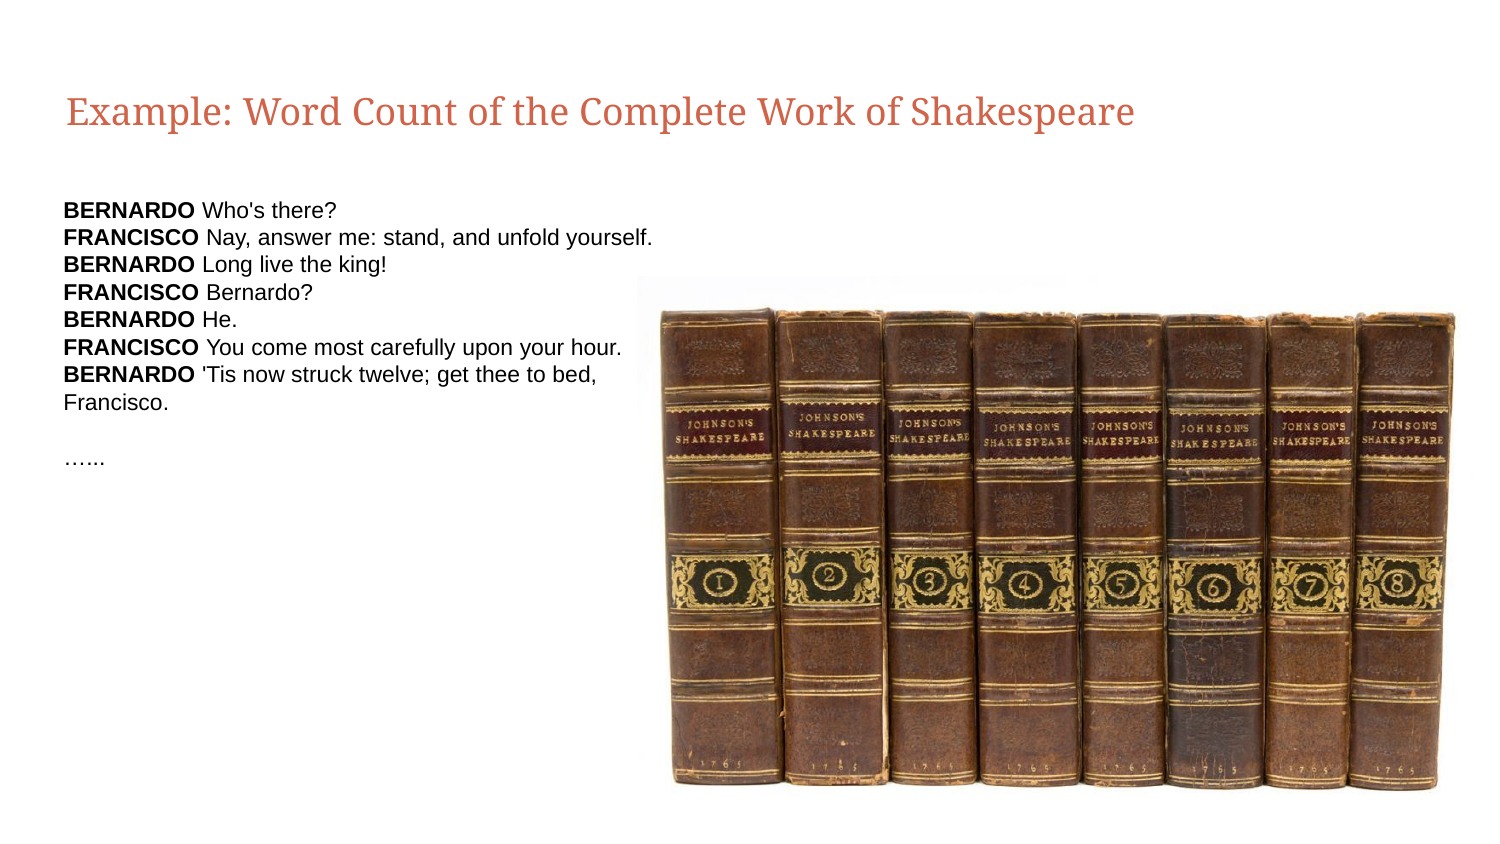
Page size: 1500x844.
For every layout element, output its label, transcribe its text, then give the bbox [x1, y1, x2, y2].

text_box BERNARDO Who's there? FRANCISCO Nay, answer me: stand, and unfold yourself. BERNARDO Long live the king! FRANCISCO Bernardo? BERNARDO He. FRANCISCO You come most carefully upon your hour. BERNARDO 'Tis now struck twelve; get thee to bed, Francisco. …... [51, 188, 678, 679]
picture [636, 275, 1488, 797]
title Example: Word Count of the Complete Work of Shakespeare [51, 72, 1449, 167]
